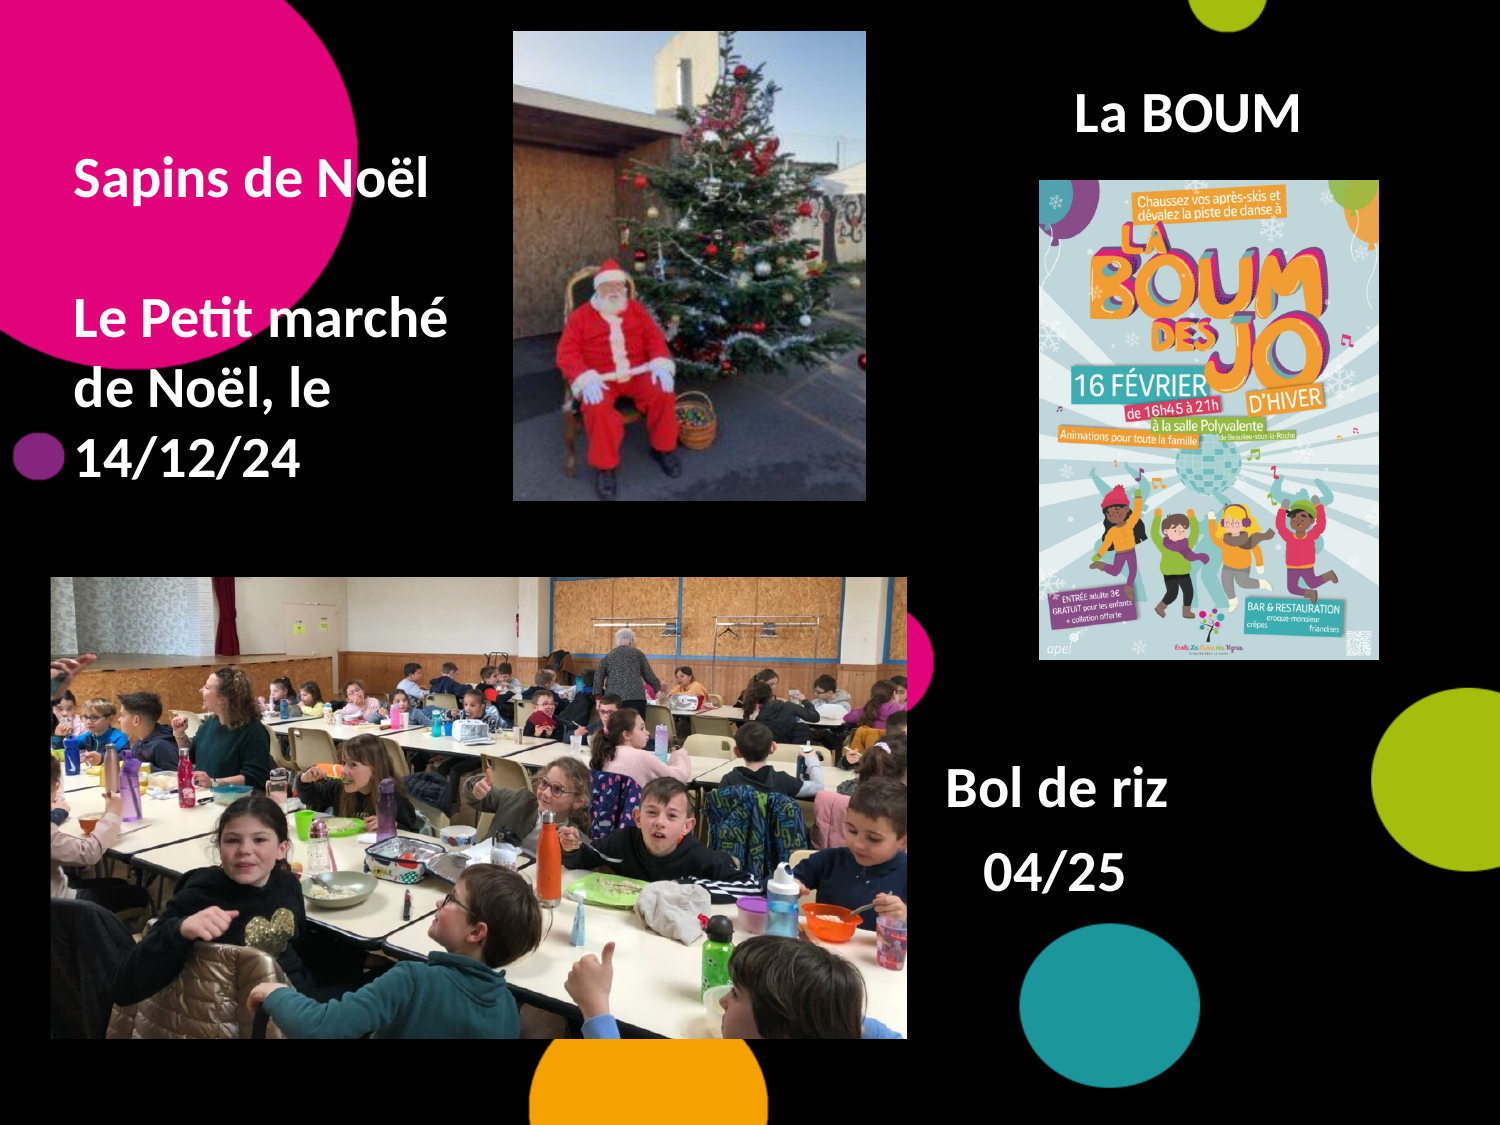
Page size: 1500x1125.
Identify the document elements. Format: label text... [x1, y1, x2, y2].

text_box La BOUM [1059, 66, 1450, 152]
text_box Sapins de Noël Le Petit marché de Noël, le 14/12/24 [58, 131, 480, 497]
picture [0, 0, 1500, 1125]
list Bol de riz 04/25 [915, 733, 1379, 935]
